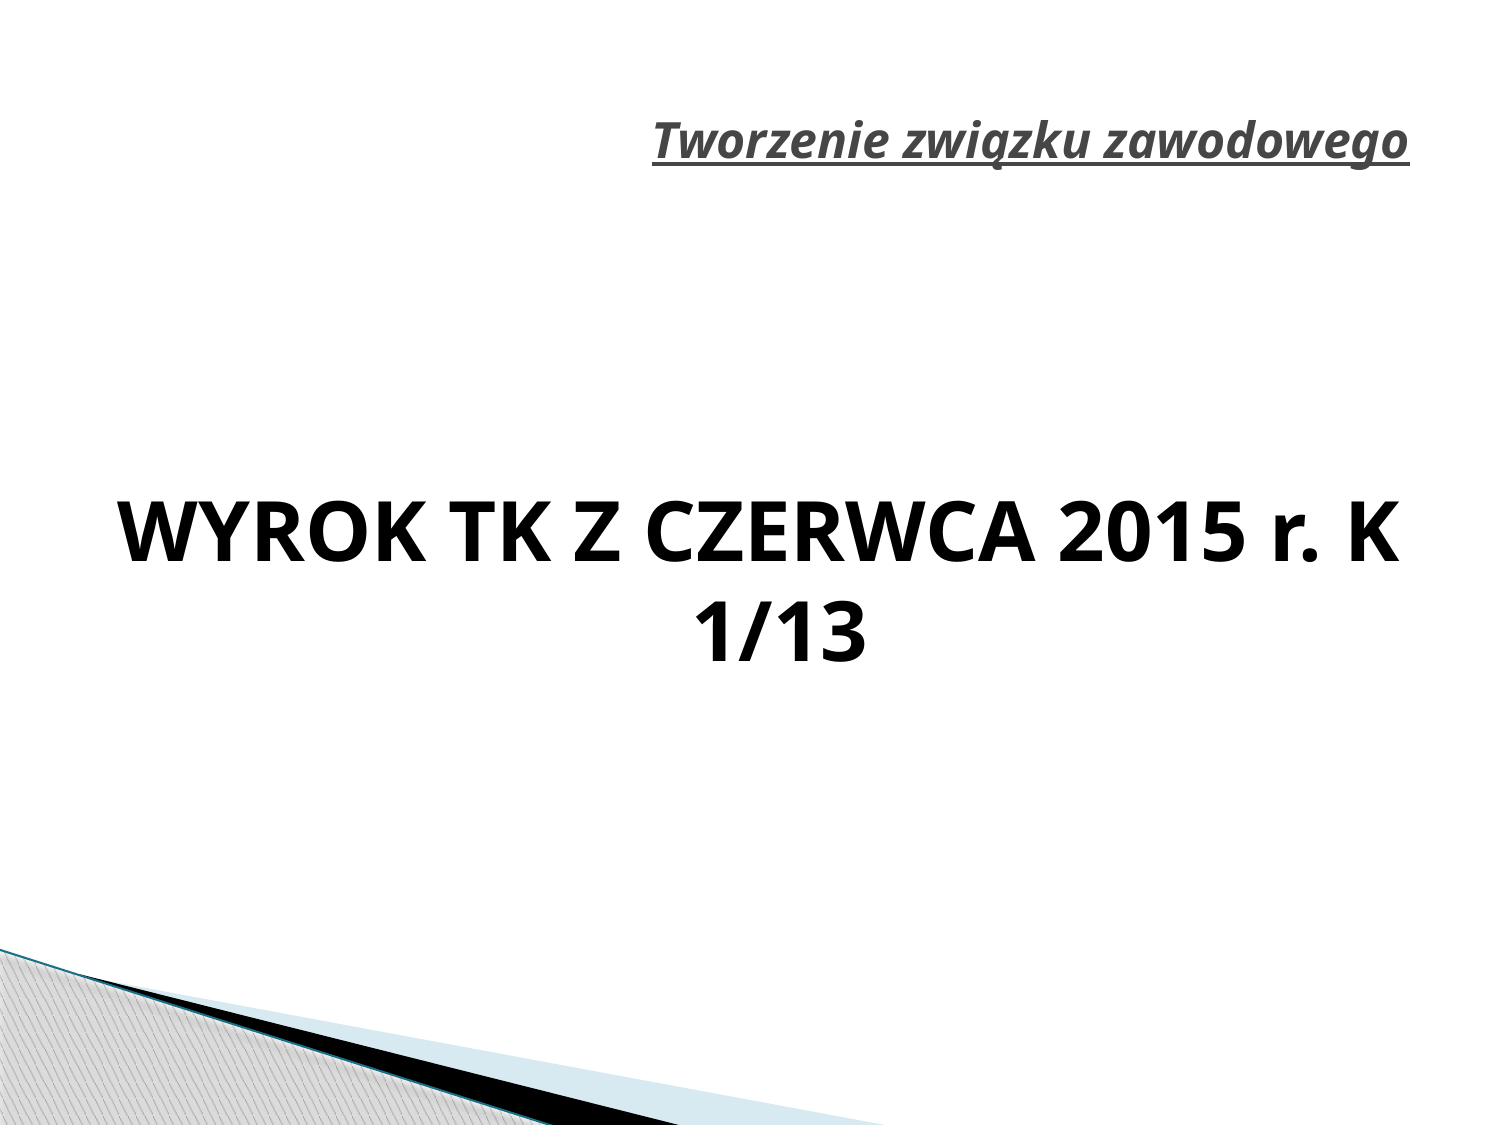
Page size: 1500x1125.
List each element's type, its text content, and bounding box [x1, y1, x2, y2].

list WYROK TK Z CZERWCA 2015 r. K 1/13 [75, 243, 1425, 986]
title Tworzenie związku zawodowego [75, 45, 1425, 233]
